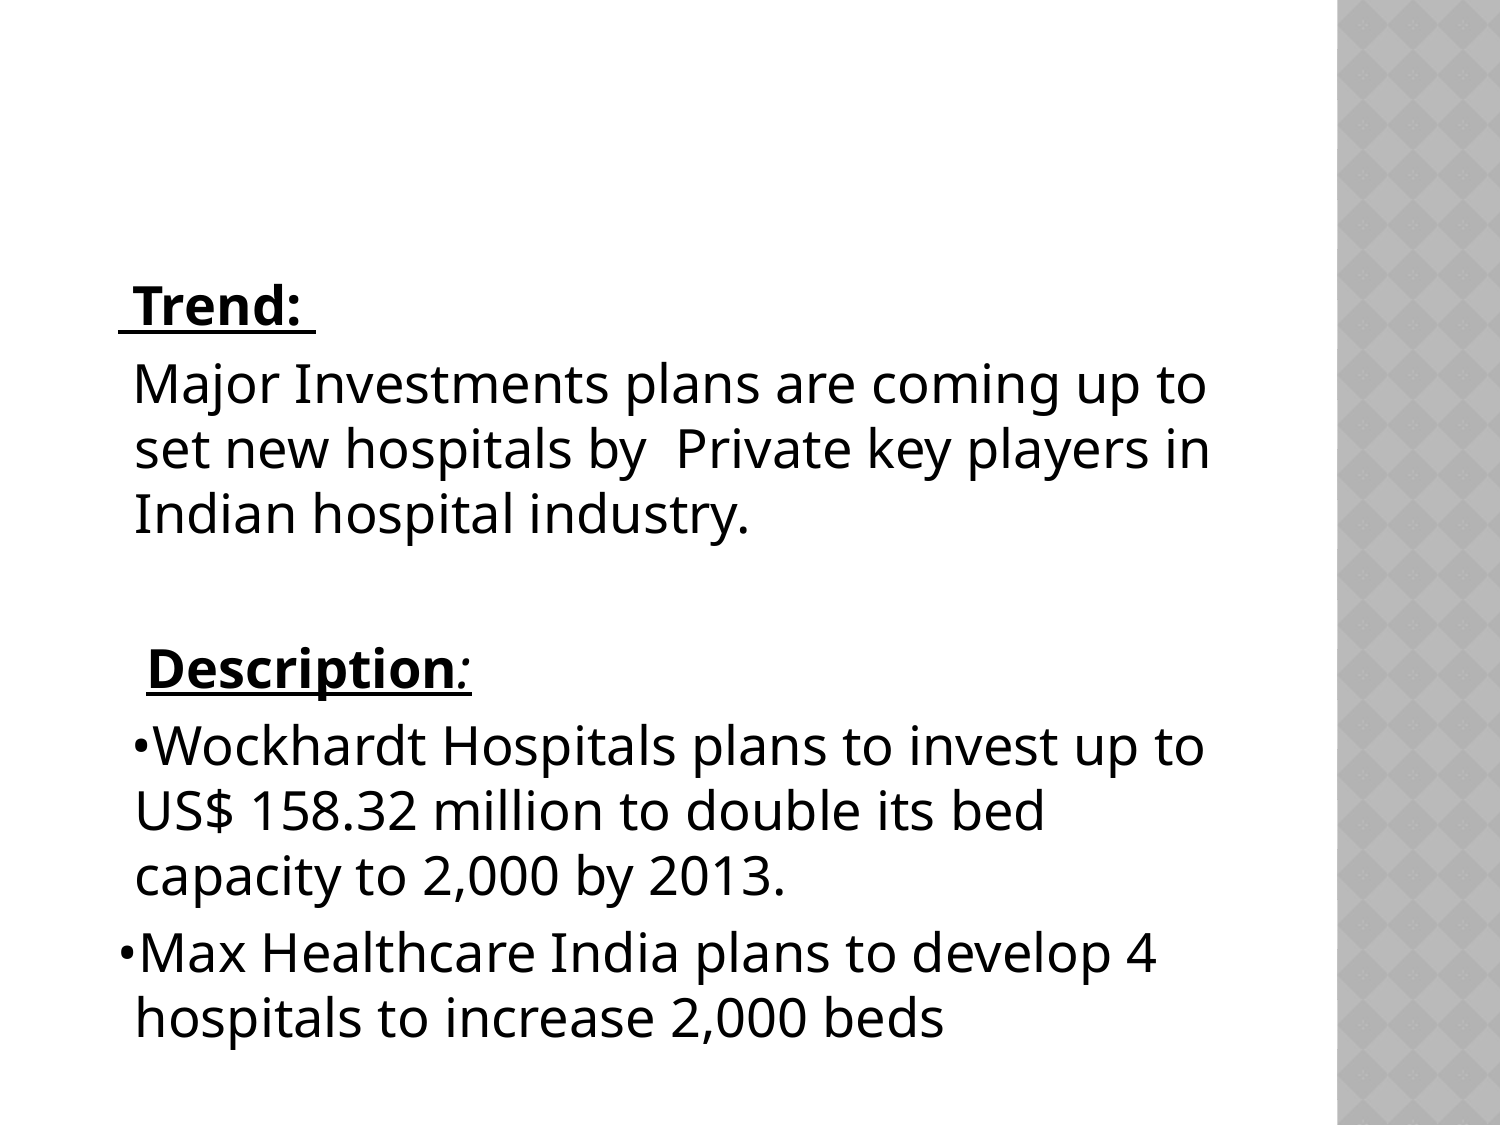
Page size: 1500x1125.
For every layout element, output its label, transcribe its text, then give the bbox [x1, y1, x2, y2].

list Trend: Major Investments plans are coming up to set new hospitals by Private key players in Indian hospital industry. Description: •Wockhardt Hospitals plans to invest up to US$ 158.32 million to double its bed capacity to 2,000 by 2013. •Max Healthcare India plans to develop 4 hospitals to increase 2,000 beds [74, 263, 1263, 1060]
